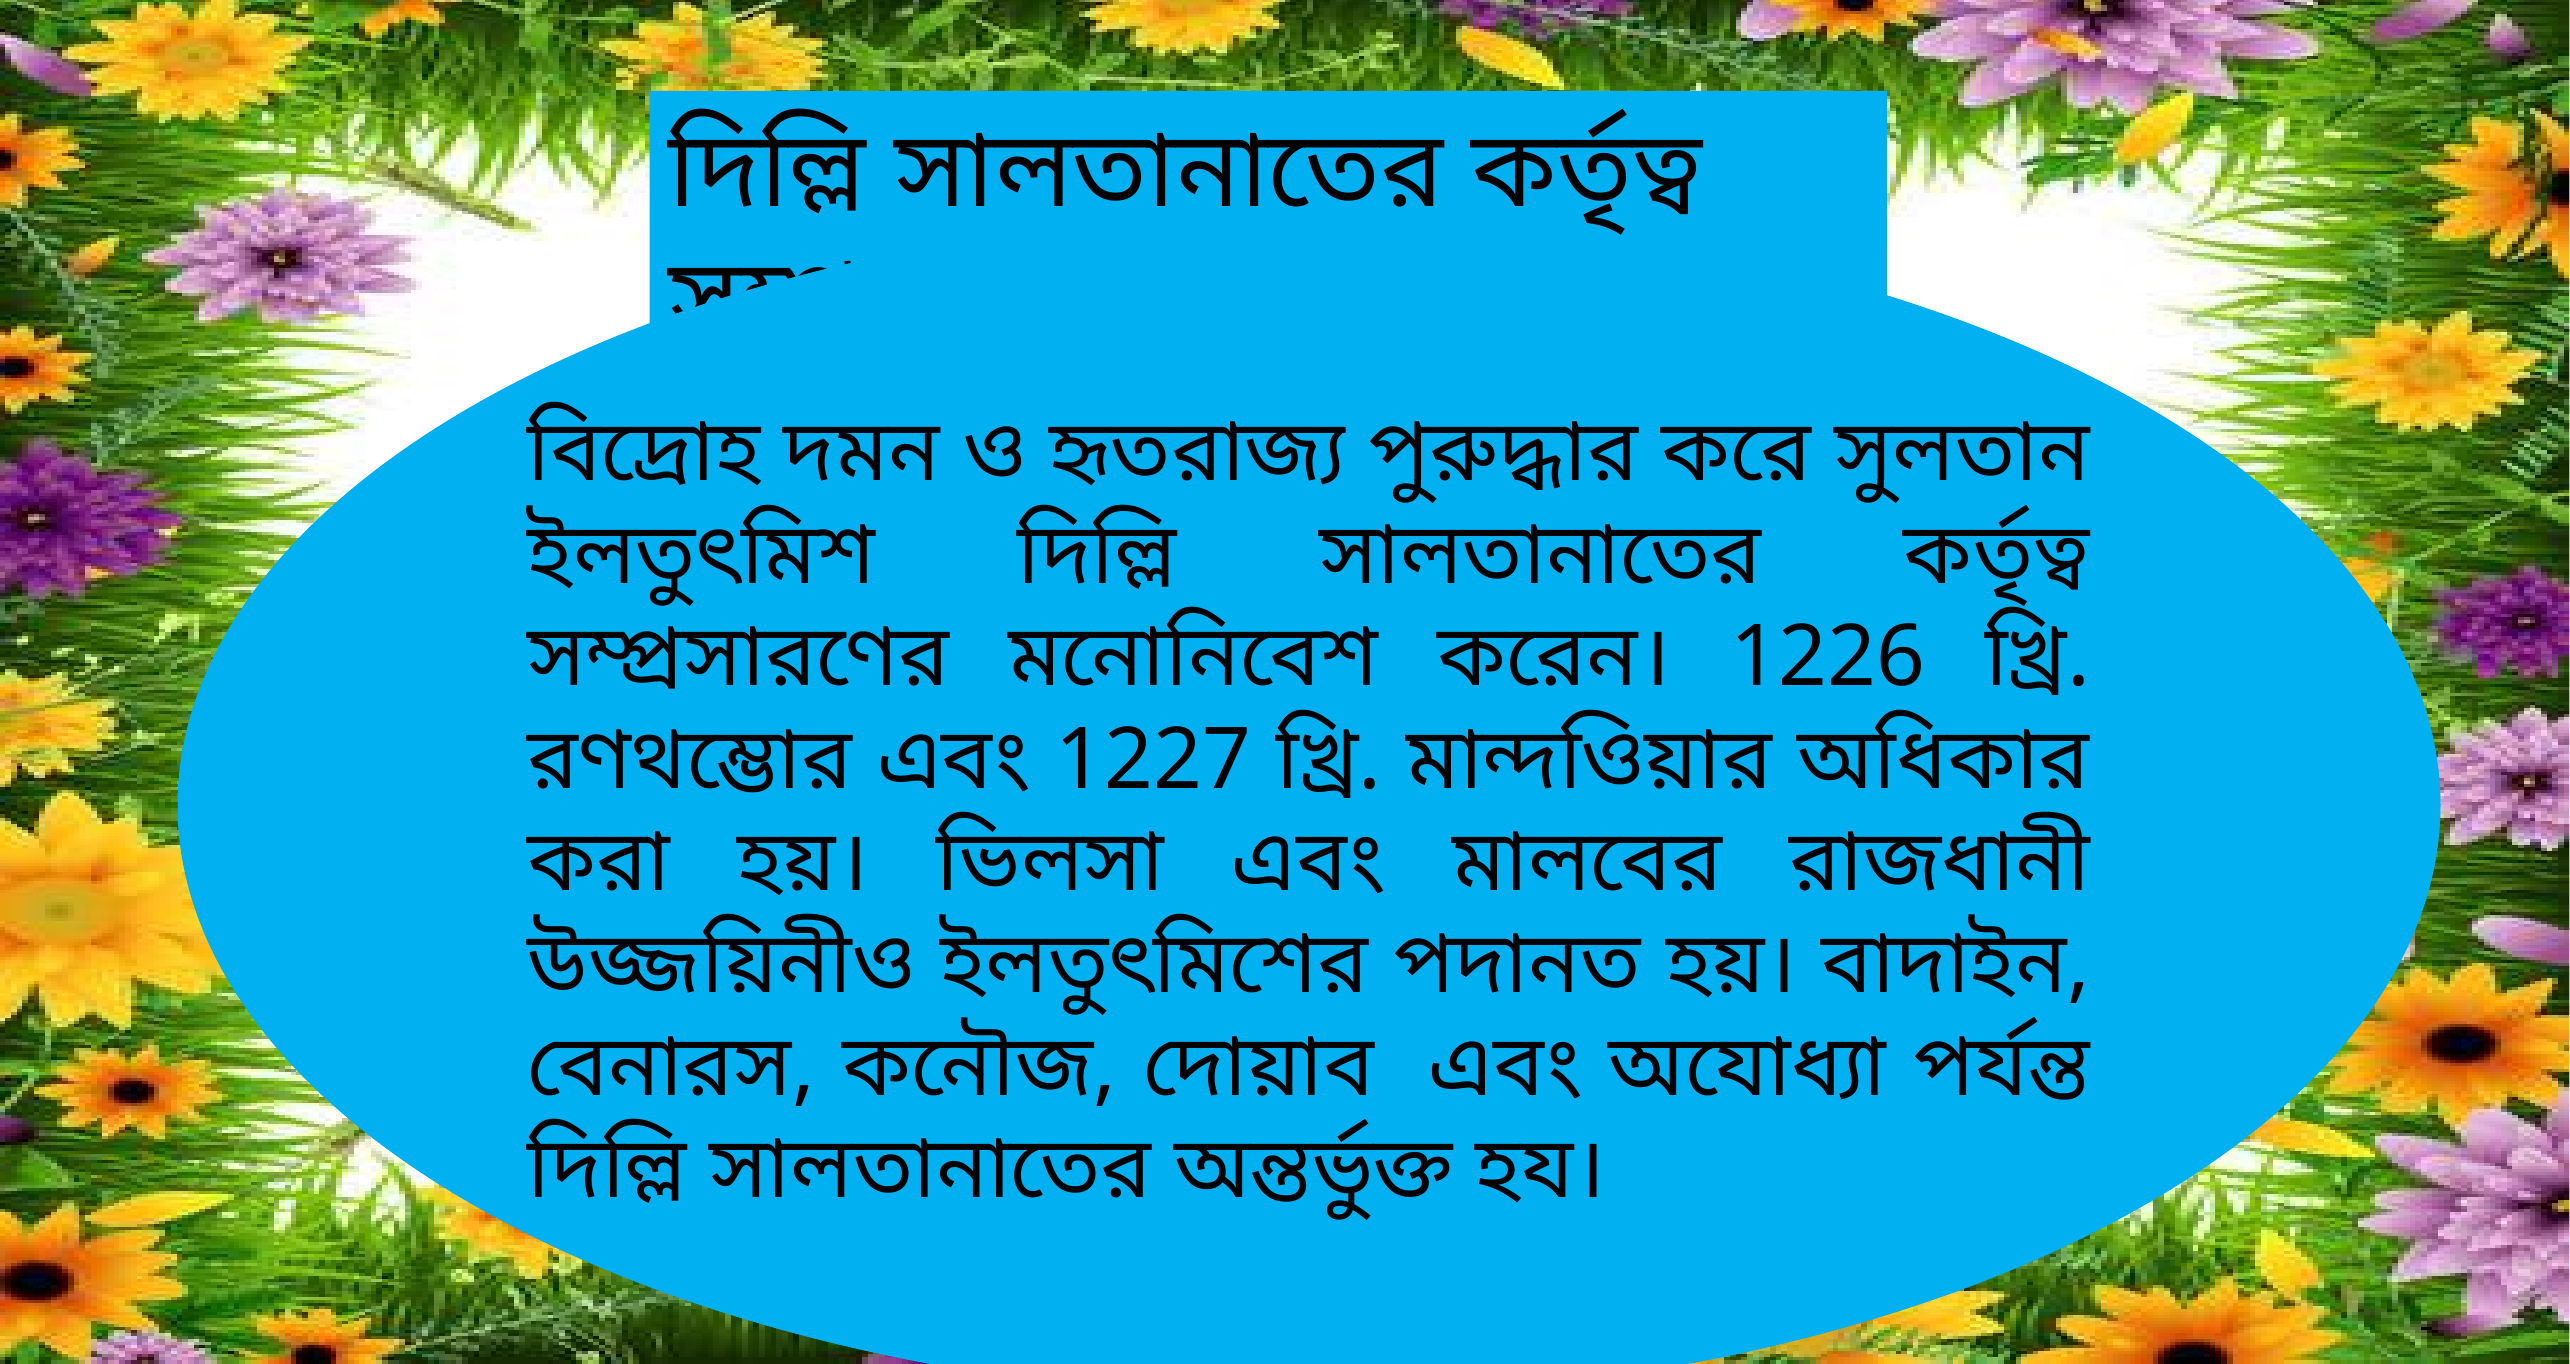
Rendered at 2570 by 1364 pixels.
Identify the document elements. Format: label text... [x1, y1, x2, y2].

text_box দিল্লি সালতানাতের কর্তৃত্ব সম্প্রসারণ [649, 90, 1887, 323]
text_box বিদ্রোহ দমন ও হৃতরাজ্য পুরুদ্ধার করে সুলতান ইলতুৎমিশ দিল্লি সালতানাতের কর্তৃত্ব সম্প্রসারণের মনোনিবেশ করেন। 1226 খ্রি. রণথম্ভোর এবং 1227 খ্রি. মান্দওিয়ার অধিকার করা হয়। ভিলসা এবং মালবের রাজধানী উজ্জয়িনীও ইলতুৎমিশের পদানত হয়। বাদাইন, বেনারস, কনৌজ, দোয়াব এবং অযোধ্যা পর্যন্ত দিল্লি সালতানাতের অন্তর্ভুক্ত হয। [177, 212, 2441, 1364]
picture [0, 0, 2570, 1364]
